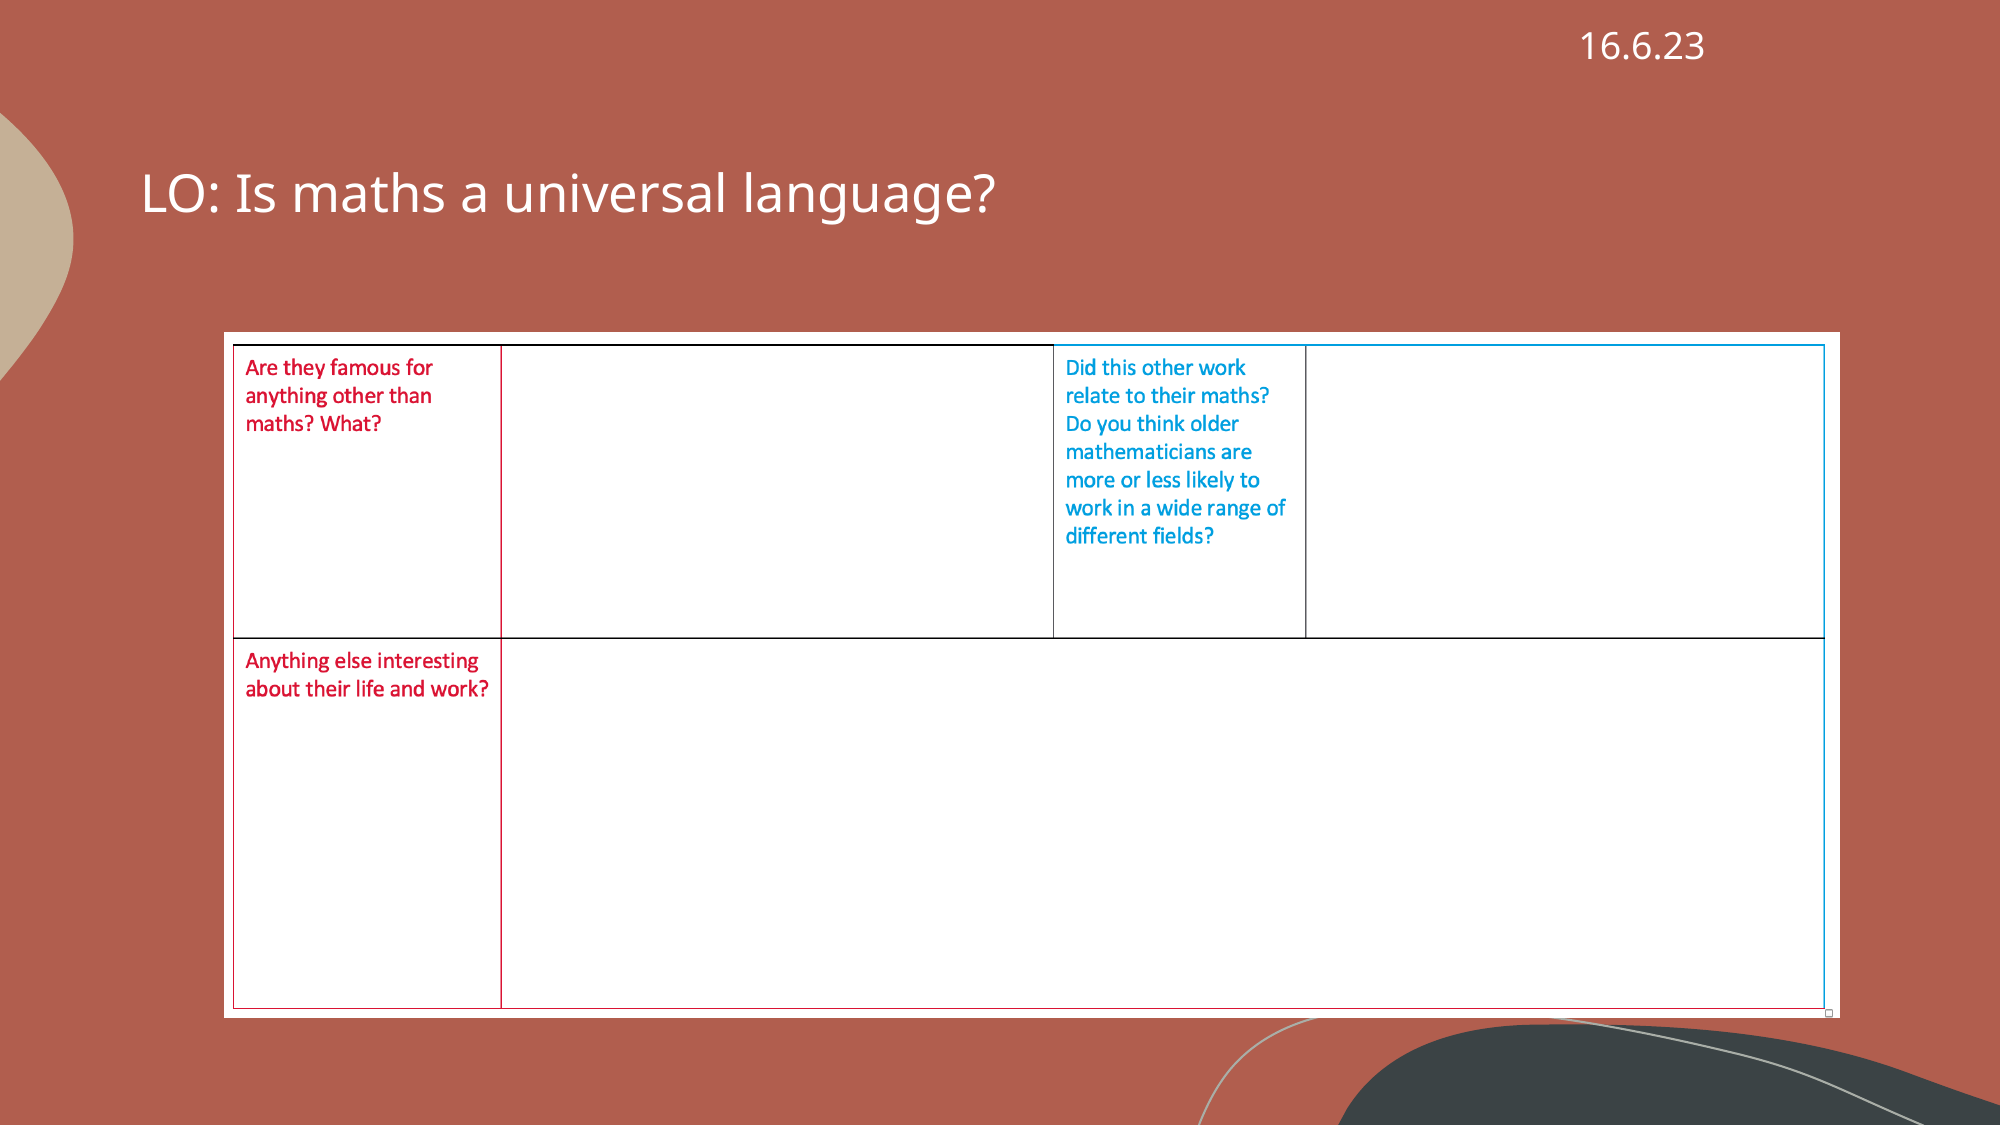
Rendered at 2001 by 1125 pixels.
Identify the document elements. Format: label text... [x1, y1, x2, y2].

picture [224, 332, 1840, 1018]
title LO: Is maths a universal language? [125, 44, 2000, 232]
text_box 16.6.23 [1563, 14, 1736, 75]
